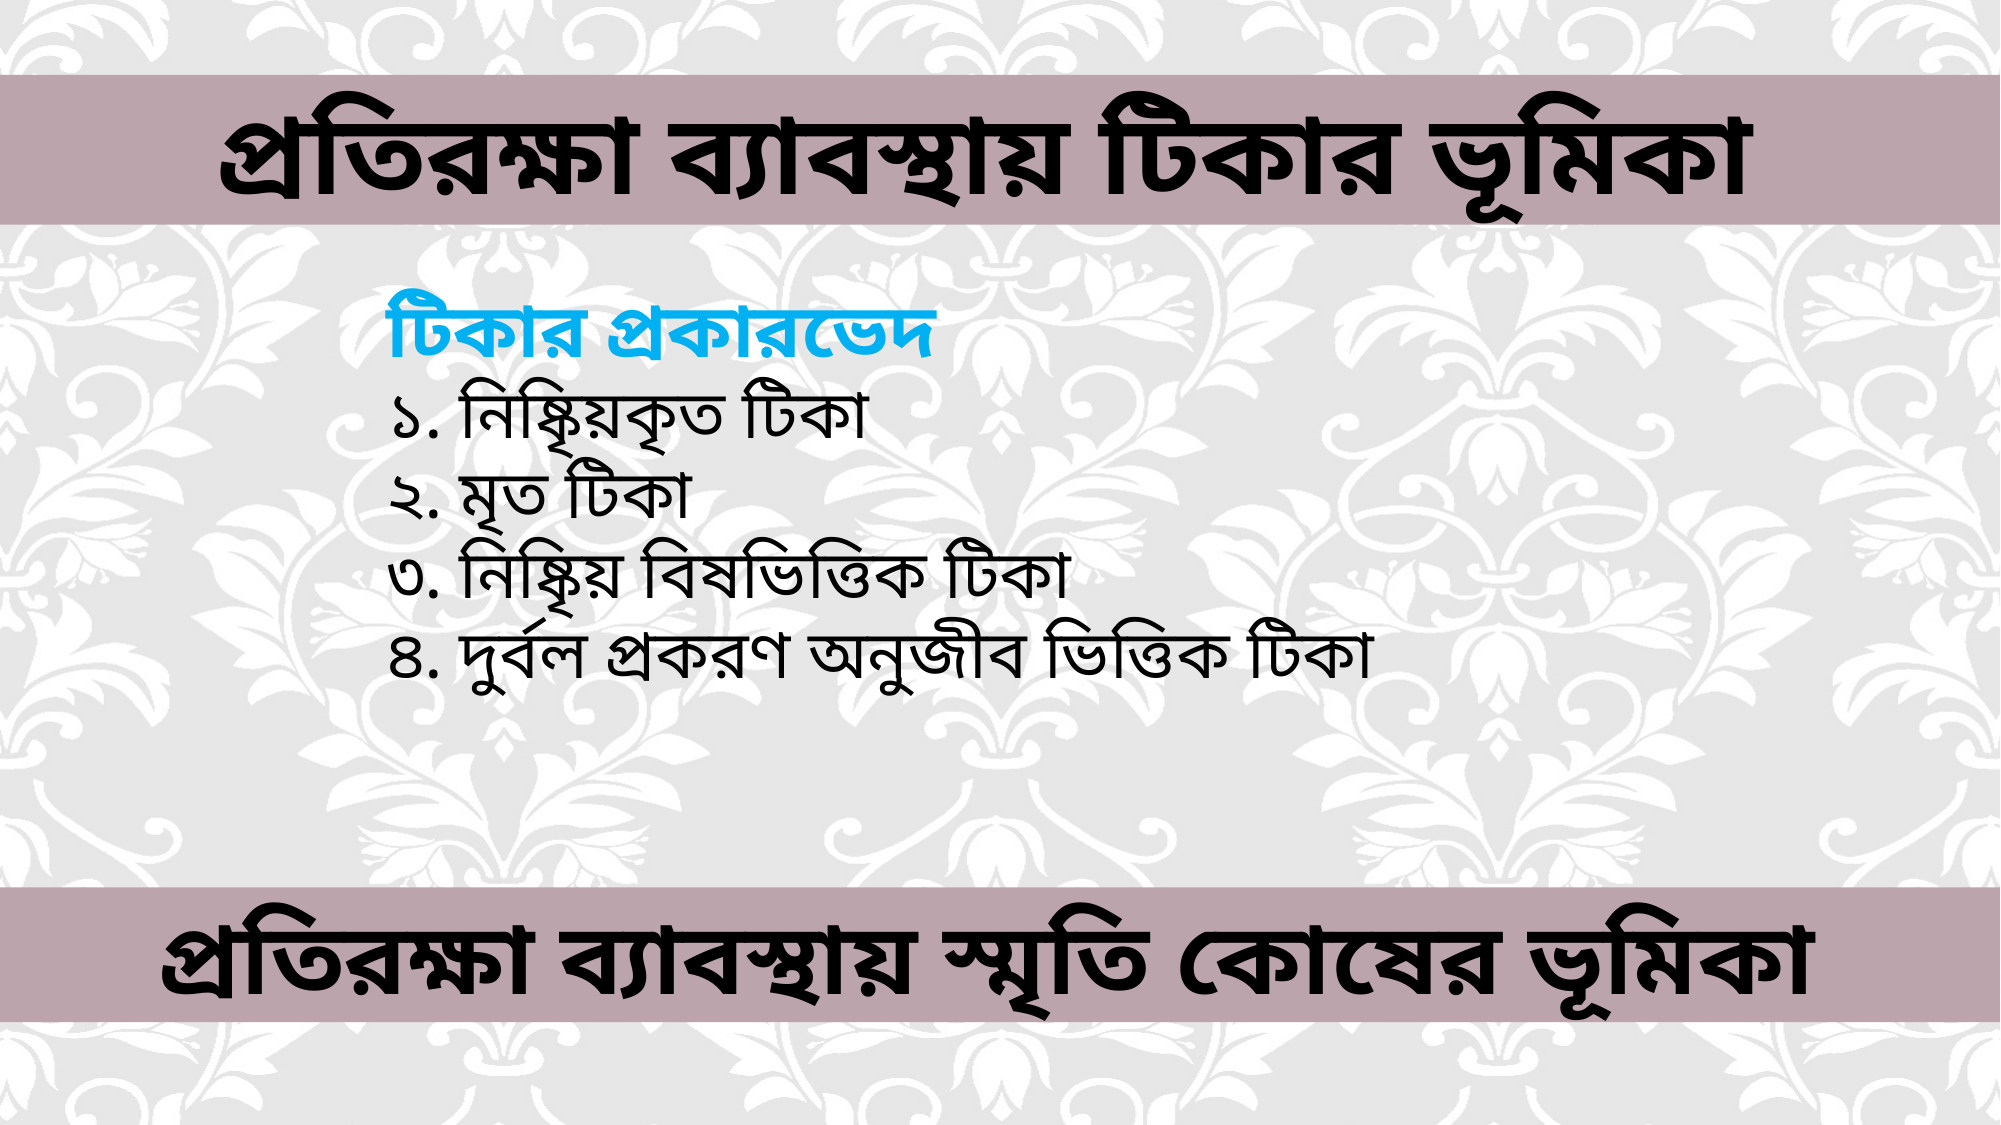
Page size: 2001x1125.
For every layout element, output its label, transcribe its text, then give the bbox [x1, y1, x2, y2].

text_box টিকার প্রকারভেদ ১. নিষ্কিৃয়কৃত টিকা ২. মৃত টিকা ৩. নিষ্কিৃয় বিষভিত্তিক টিকা ৪. দুর্বল প্রকরণ অনুজীব ভিত্তিক টিকা [371, 274, 1390, 700]
text_box প্রতিরক্ষা ব্যাবস্থায় স্মৃতি কোষের ভূমিকা [0, 887, 2000, 1023]
text_box প্রতিরক্ষা ব্যাবস্থায় টিকার ভূমিকা [0, 74, 2000, 225]
